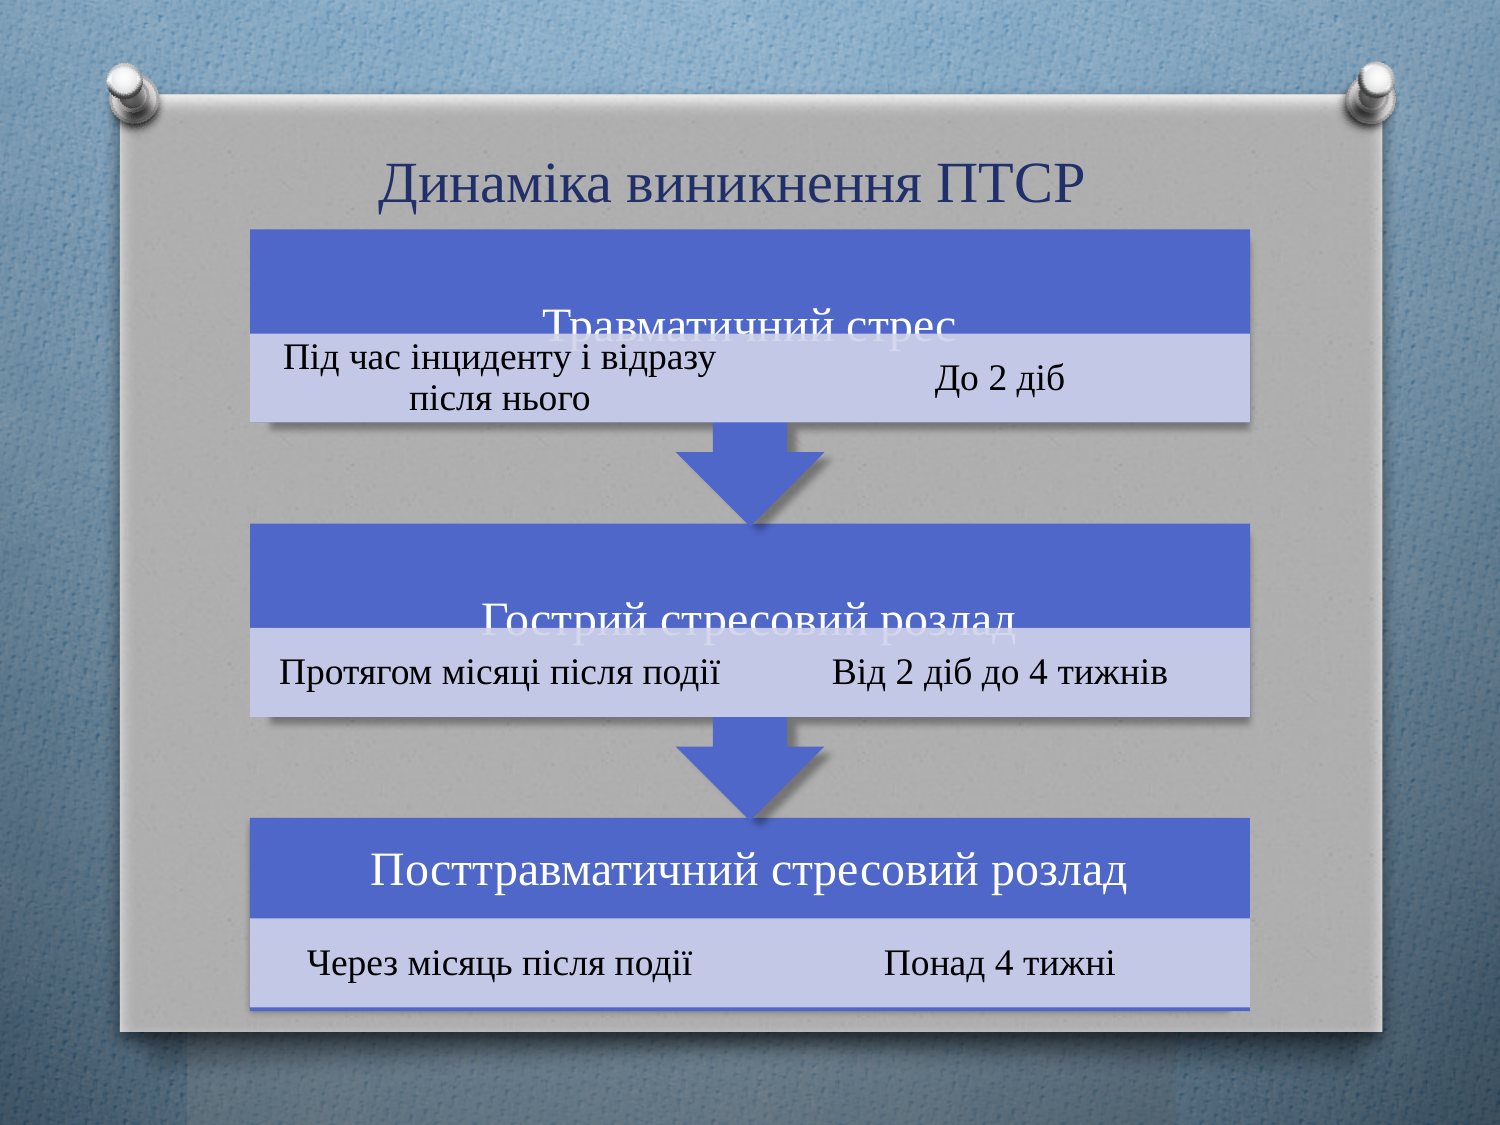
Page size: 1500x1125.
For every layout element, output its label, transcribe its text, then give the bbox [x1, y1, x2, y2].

picture [75, 29, 198, 153]
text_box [249, 228, 1251, 1012]
text_box Динаміка виникнення ПТСР [312, 137, 1152, 222]
picture [1317, 35, 1439, 156]
